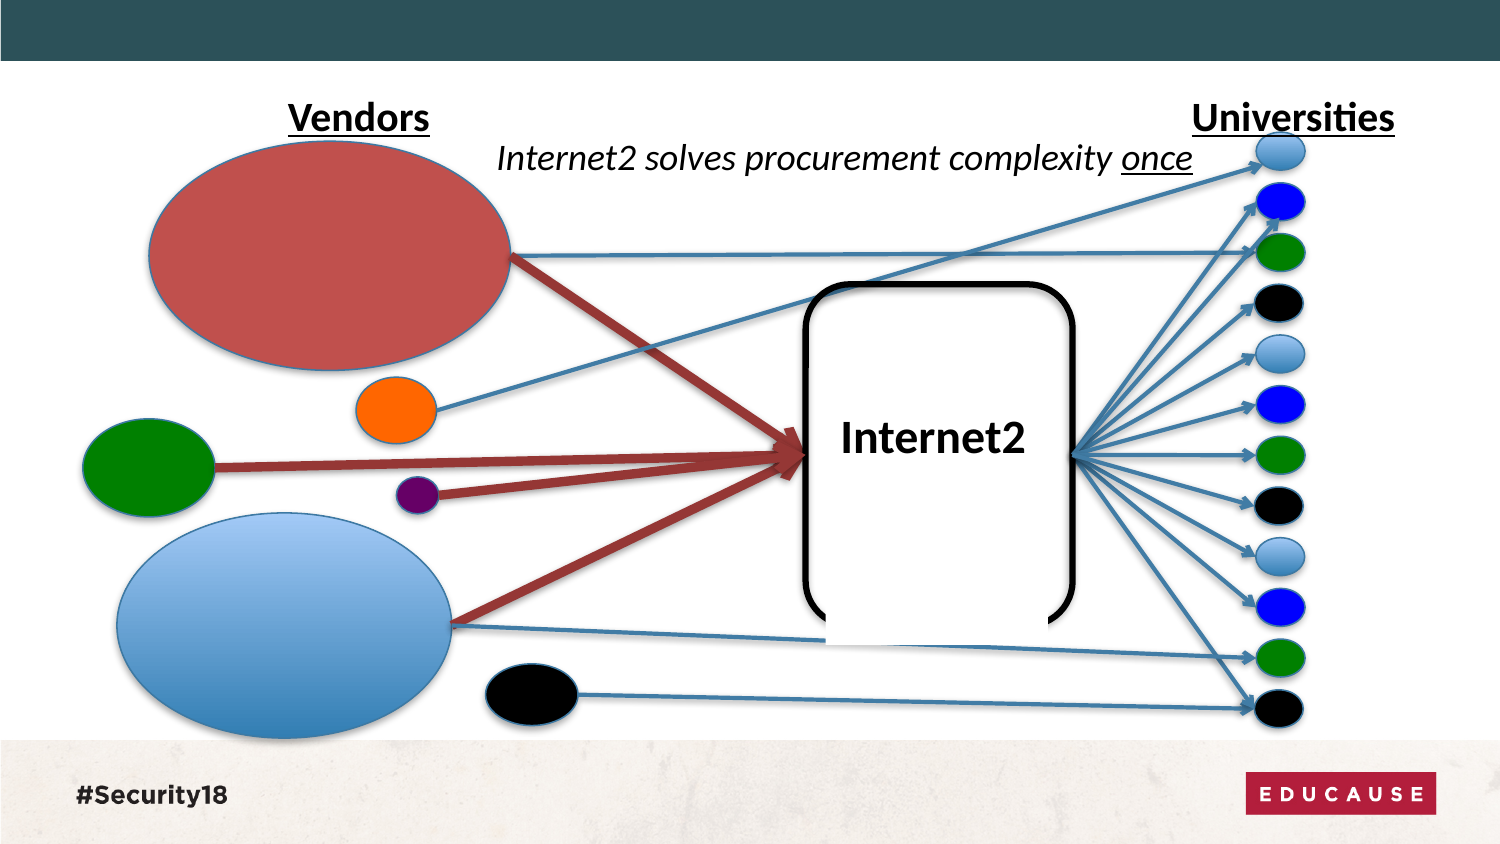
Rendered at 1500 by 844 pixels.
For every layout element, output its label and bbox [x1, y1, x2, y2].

picture [0, 0, 1500, 844]
text_box [82, 82, 1425, 739]
